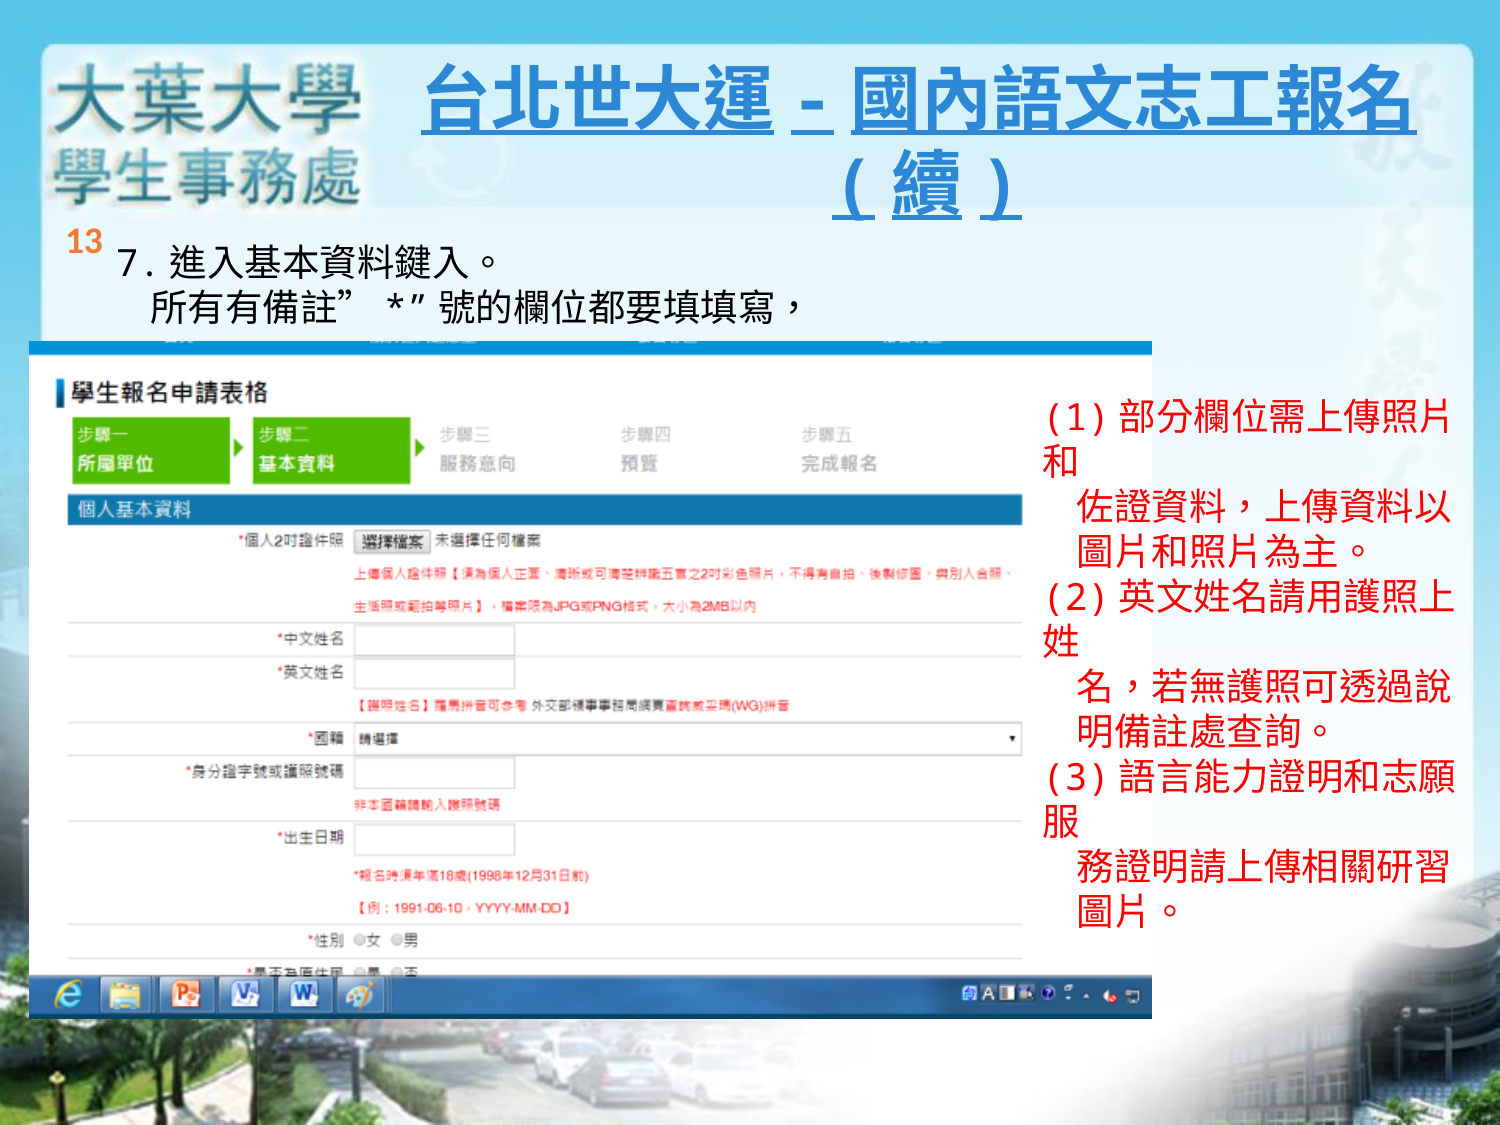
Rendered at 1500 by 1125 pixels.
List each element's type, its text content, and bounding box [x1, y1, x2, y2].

slide_number 12 [41, 208, 118, 268]
title 台北世大運-國內語文志工報名(續) [371, 45, 1483, 233]
picture [0, 0, 1500, 1125]
text_box 7.進入基本資料鍵入。 所有有備註”*”號的欄位都要填填寫， [100, 231, 1318, 337]
text_box (1)部分欄位需上傳照片和 佐證資料，上傳資料以 圖片和照片為主。 (2)英文姓名請用護照上姓 名，若無護照可透過說 明備註處查詢。 (3)語言能力證明和志願服 務證明請上傳相關研習 圖片。 [1155, 385, 1500, 940]
